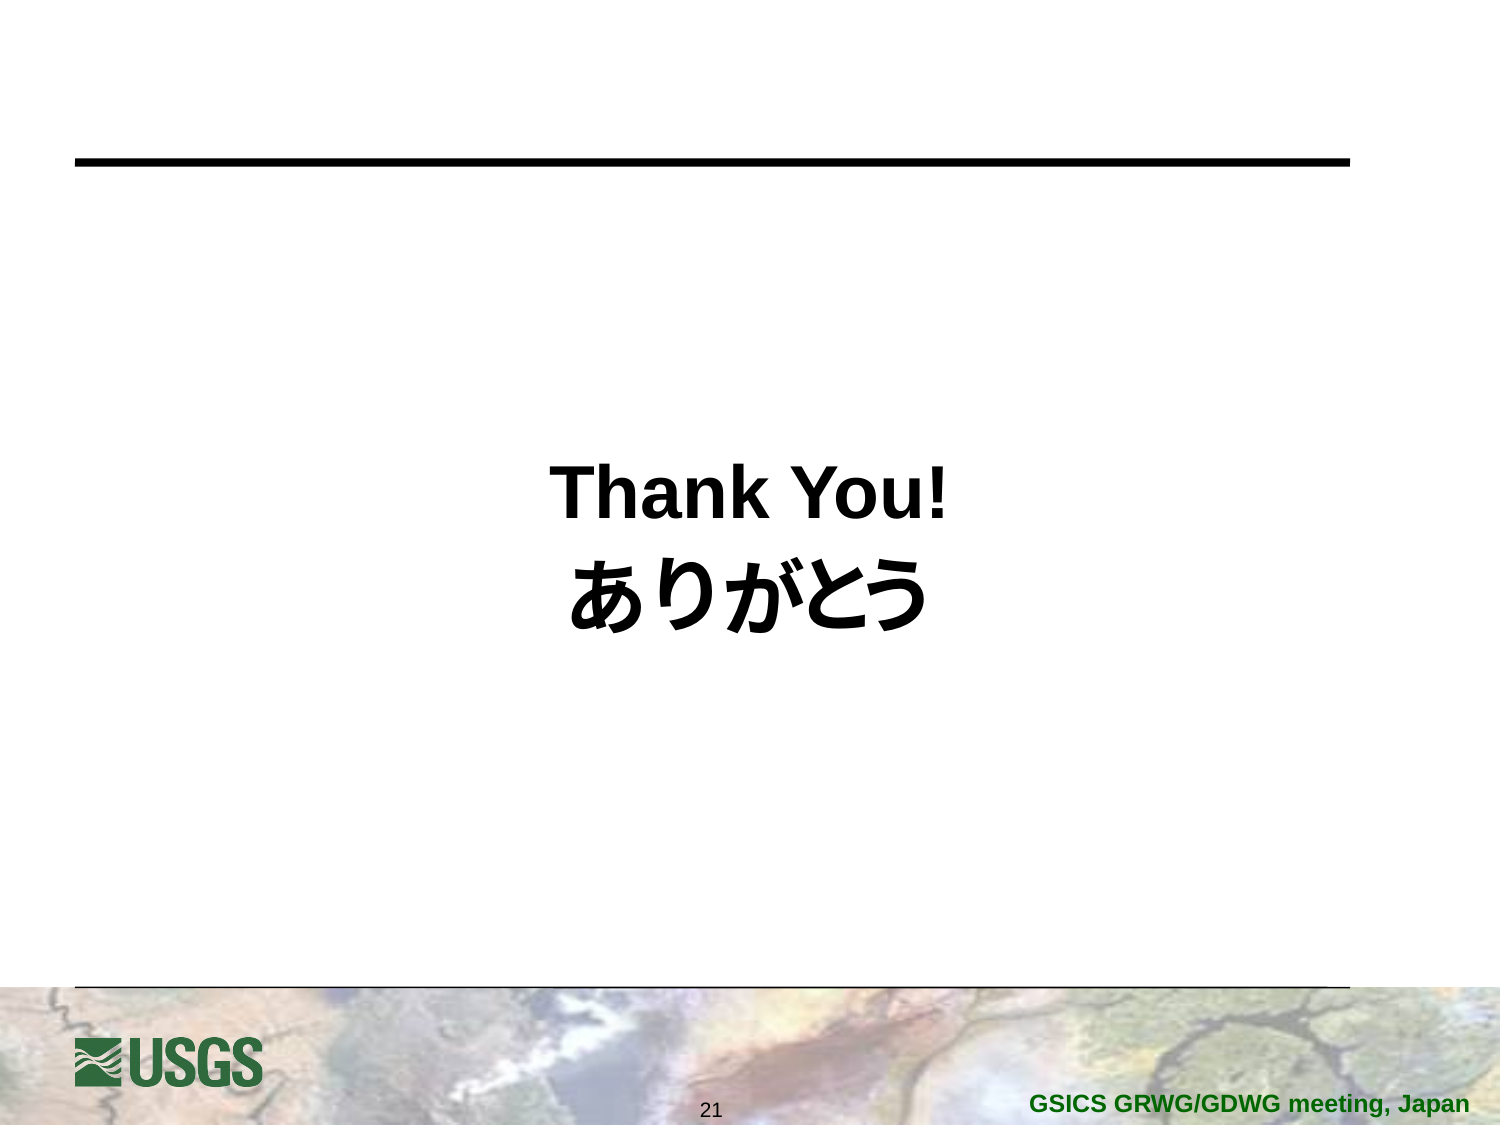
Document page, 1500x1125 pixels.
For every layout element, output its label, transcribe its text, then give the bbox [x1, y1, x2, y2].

text_box と [779, 535, 900, 650]
text_box が [707, 539, 840, 654]
picture [0, 987, 1500, 1125]
text_box り [629, 535, 754, 650]
text_box う [840, 536, 954, 651]
text_box あ [550, 537, 663, 653]
list Thank You! [75, 450, 1425, 555]
